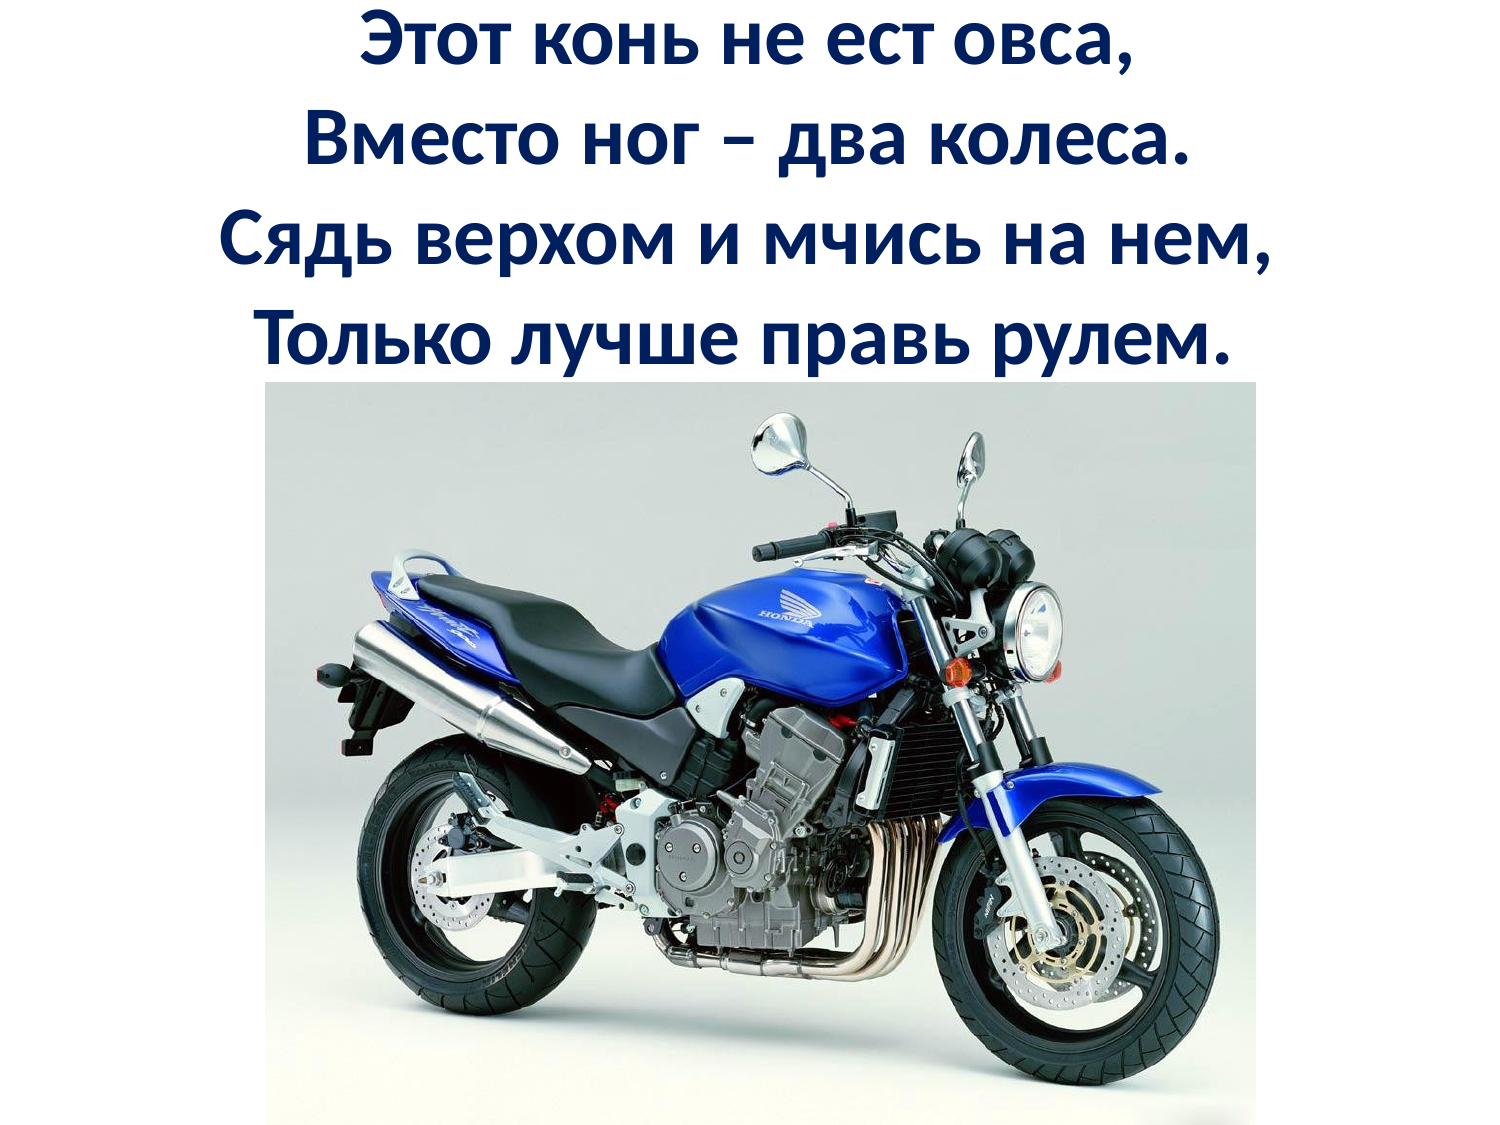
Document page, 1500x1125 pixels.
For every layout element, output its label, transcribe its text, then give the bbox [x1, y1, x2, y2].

title Этот конь не ест овса, Вместо ног – два колеса. Сядь верхом и мчись на нем, Только лучше правь рулем. [146, 0, 1354, 382]
picture [265, 382, 1256, 1125]
